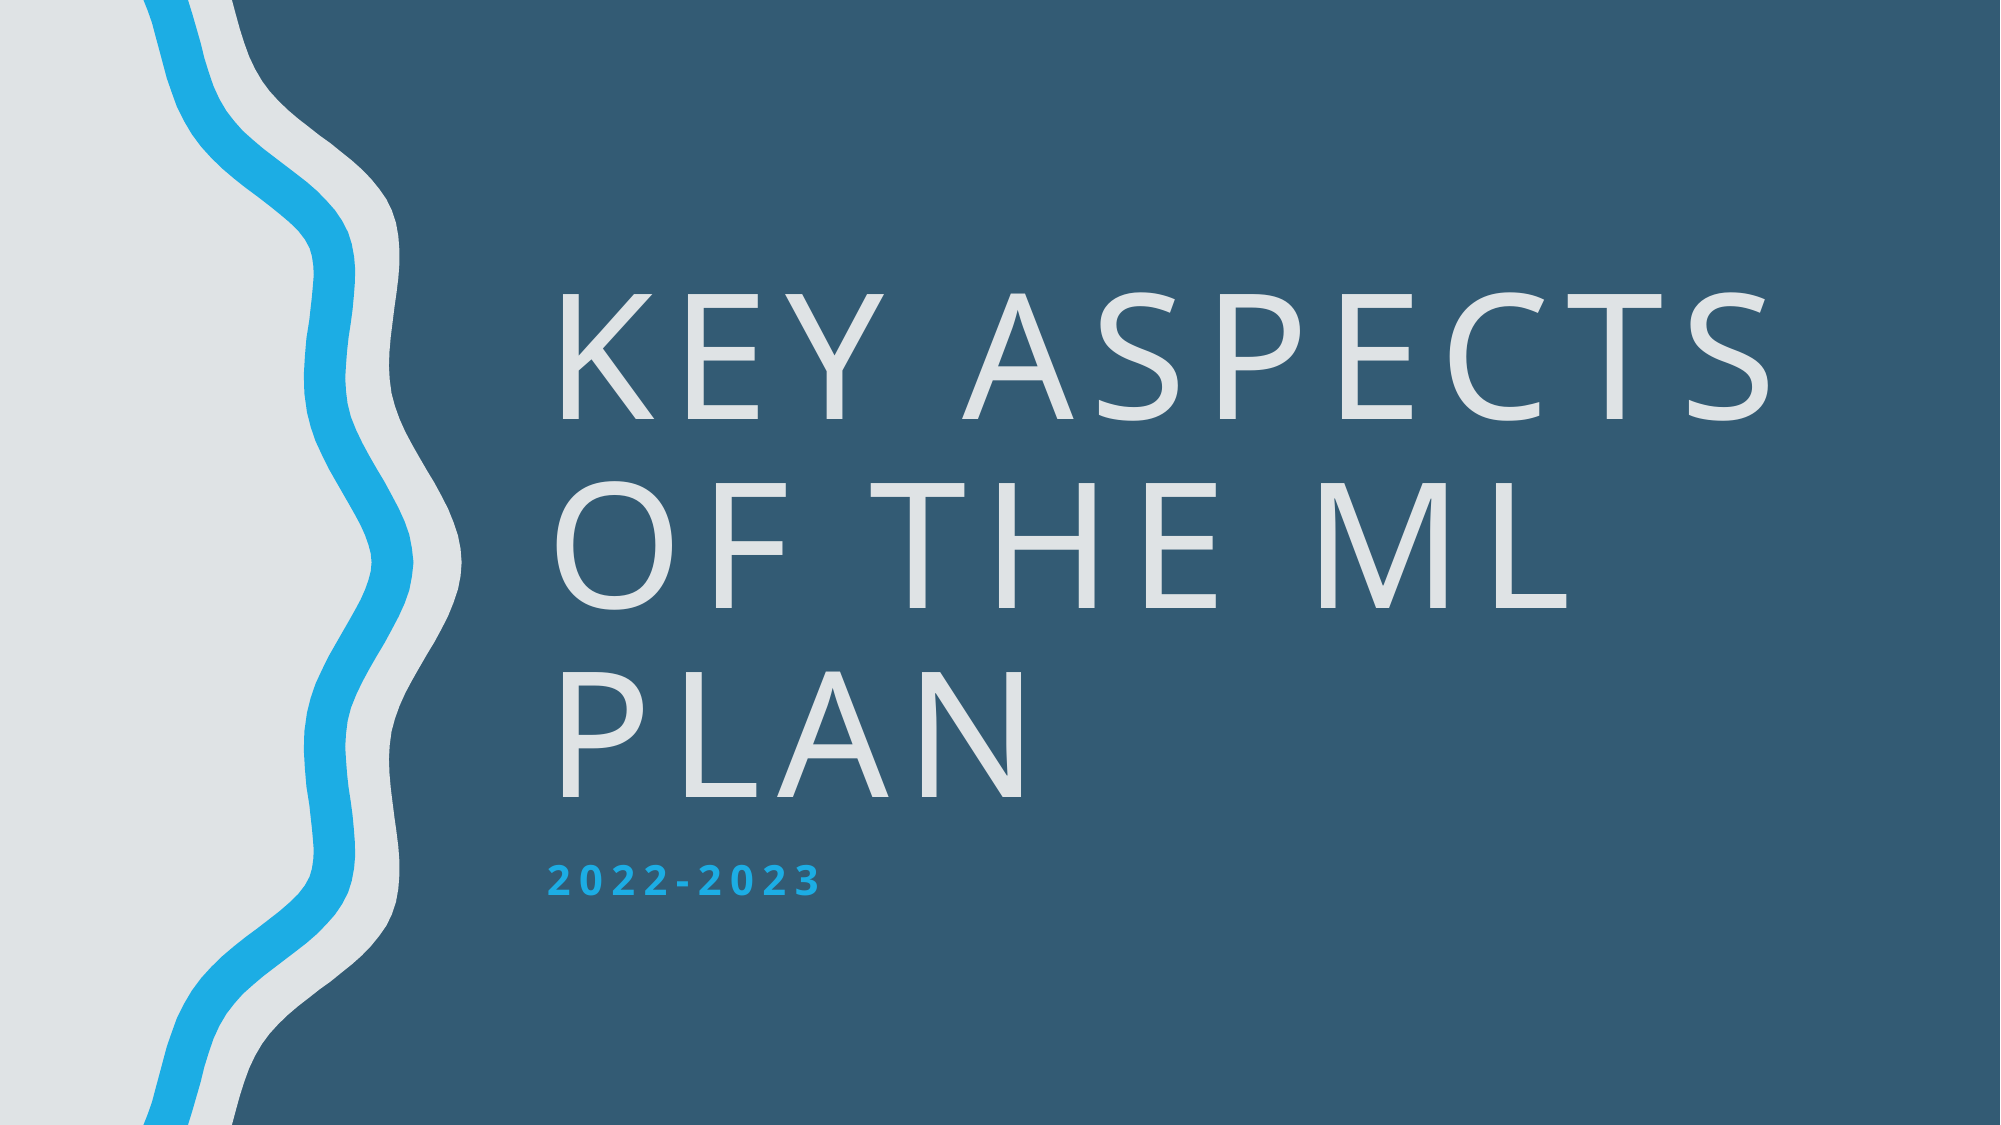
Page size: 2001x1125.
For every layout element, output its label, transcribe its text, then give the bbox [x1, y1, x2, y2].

title Key aspects of the ML plan [531, 176, 1875, 843]
list 2022-2023 [531, 846, 1684, 1003]
